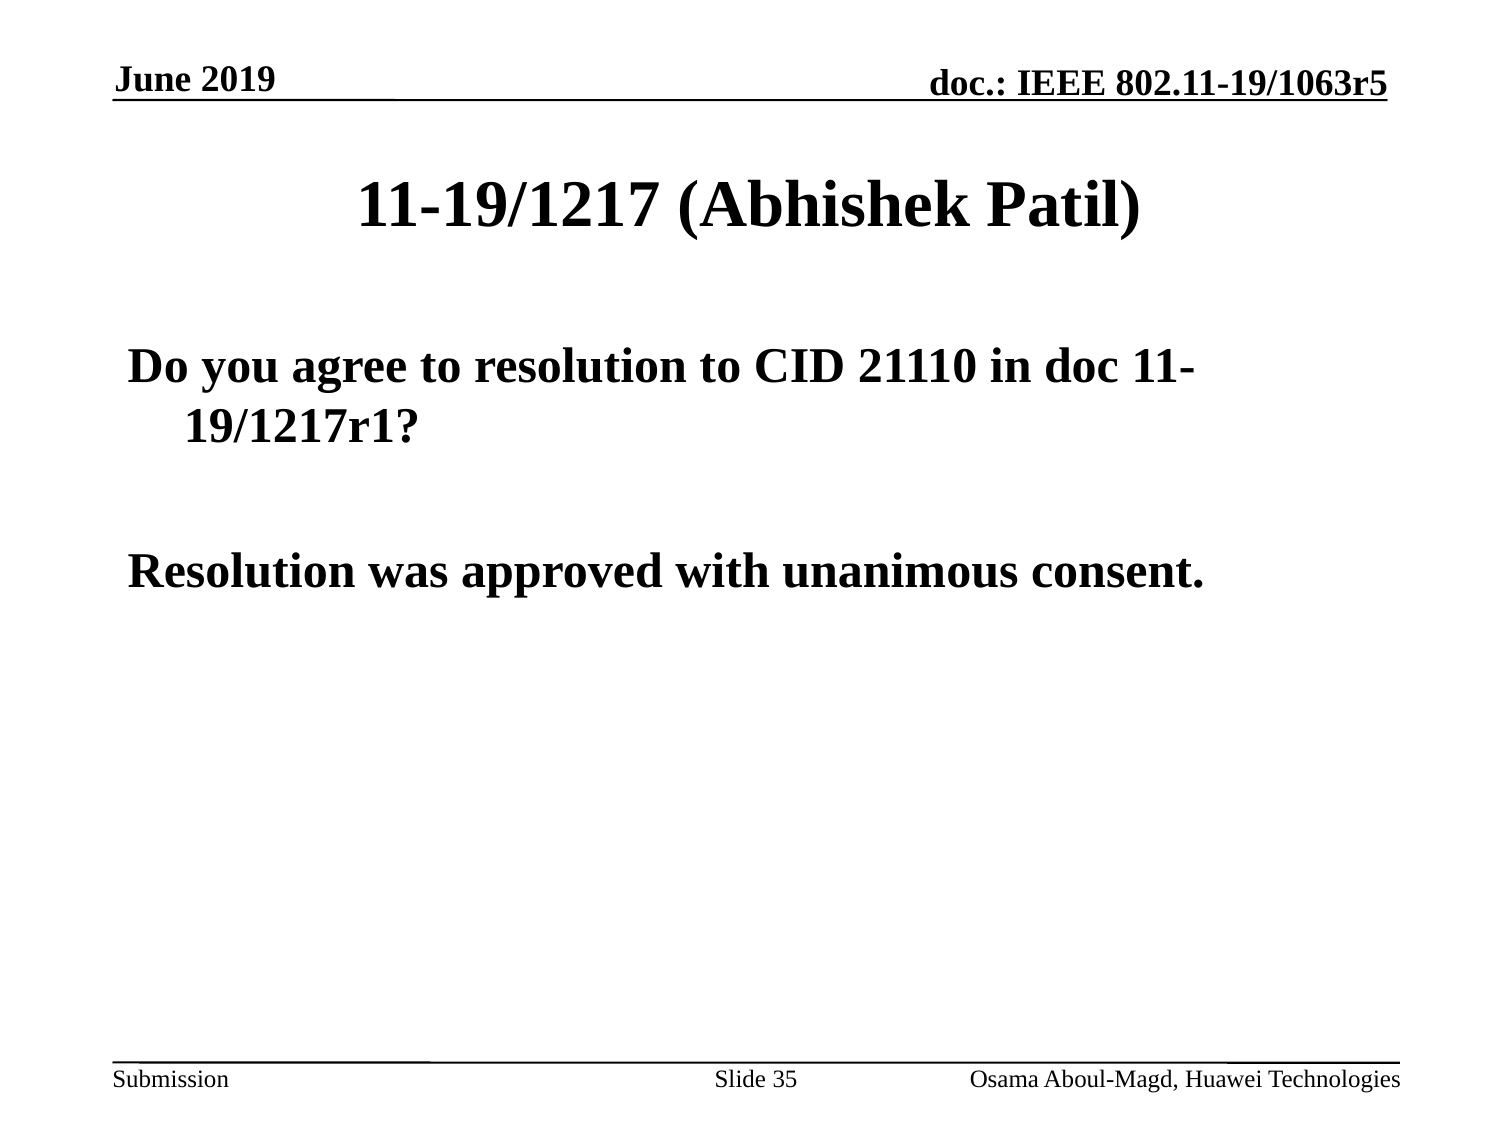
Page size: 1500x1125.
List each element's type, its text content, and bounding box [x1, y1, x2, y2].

footer Osama Aboul-Magd, Huawei Technologies [878, 1061, 1402, 1093]
list Do you agree to resolution to CID 21110 in doc 11-19/1217r1? Resolution was approved with unanimous consent. [112, 324, 1388, 1000]
slide_number Slide 35 [712, 1061, 800, 1123]
title 11-19/1217 (Abhishek Patil) [112, 112, 1388, 288]
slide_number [114, 54, 423, 100]
